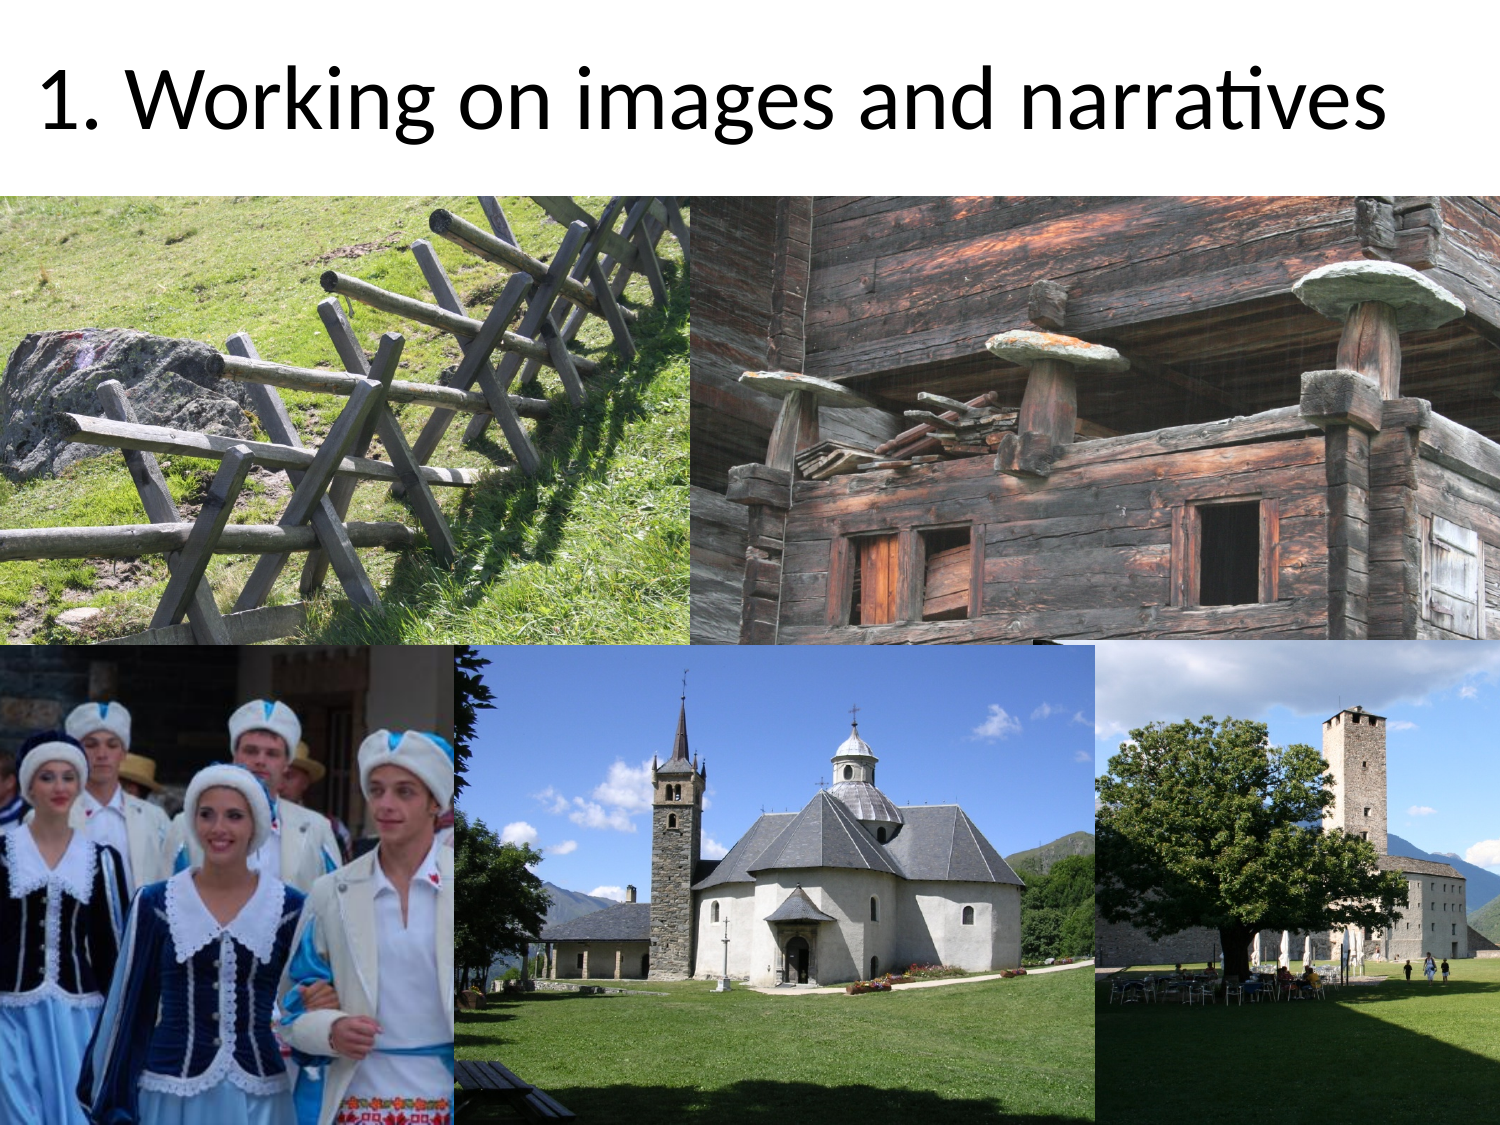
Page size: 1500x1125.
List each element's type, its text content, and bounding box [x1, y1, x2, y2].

picture [0, 196, 1500, 1125]
title 1. Working on images and narratives [0, 0, 1425, 187]
